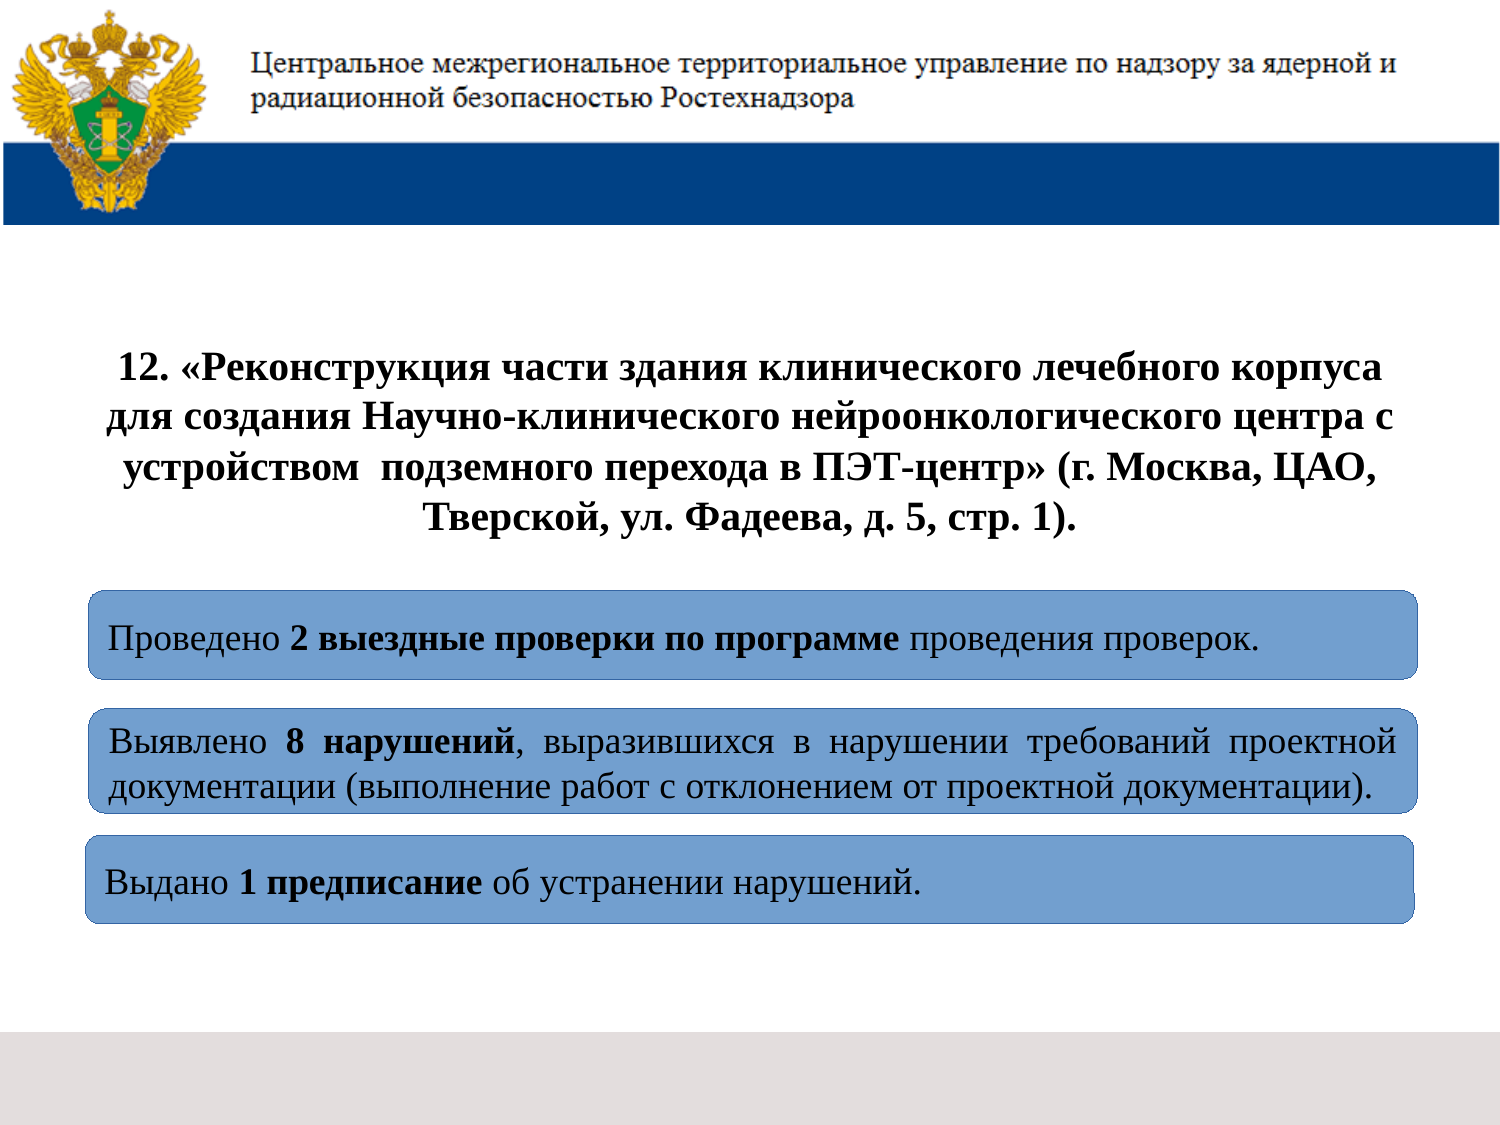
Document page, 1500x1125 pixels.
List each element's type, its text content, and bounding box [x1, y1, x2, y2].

title 12. «Реконструкция части здания клинического лечебного корпуса для создания Научно-клинического нейроонкологического центра с устройством подземного перехода в ПЭТ-центр» (г. Москва, ЦАО, Тверской, ул. Фадеева, д. 5, стр. 1). [75, 338, 1425, 539]
text_box Проведено 2 выездные проверки по программе проведения проверок. [88, 590, 1418, 680]
picture [0, 1032, 1500, 1125]
text_box Выявлено 8 нарушений, выразившихся в нарушении требований проектной документации (выполнение работ с отклонением от проектной документации). [88, 708, 1418, 814]
picture [2, 0, 1500, 225]
text_box Выдано 1 предписание об устранении нарушений. [85, 835, 1415, 924]
